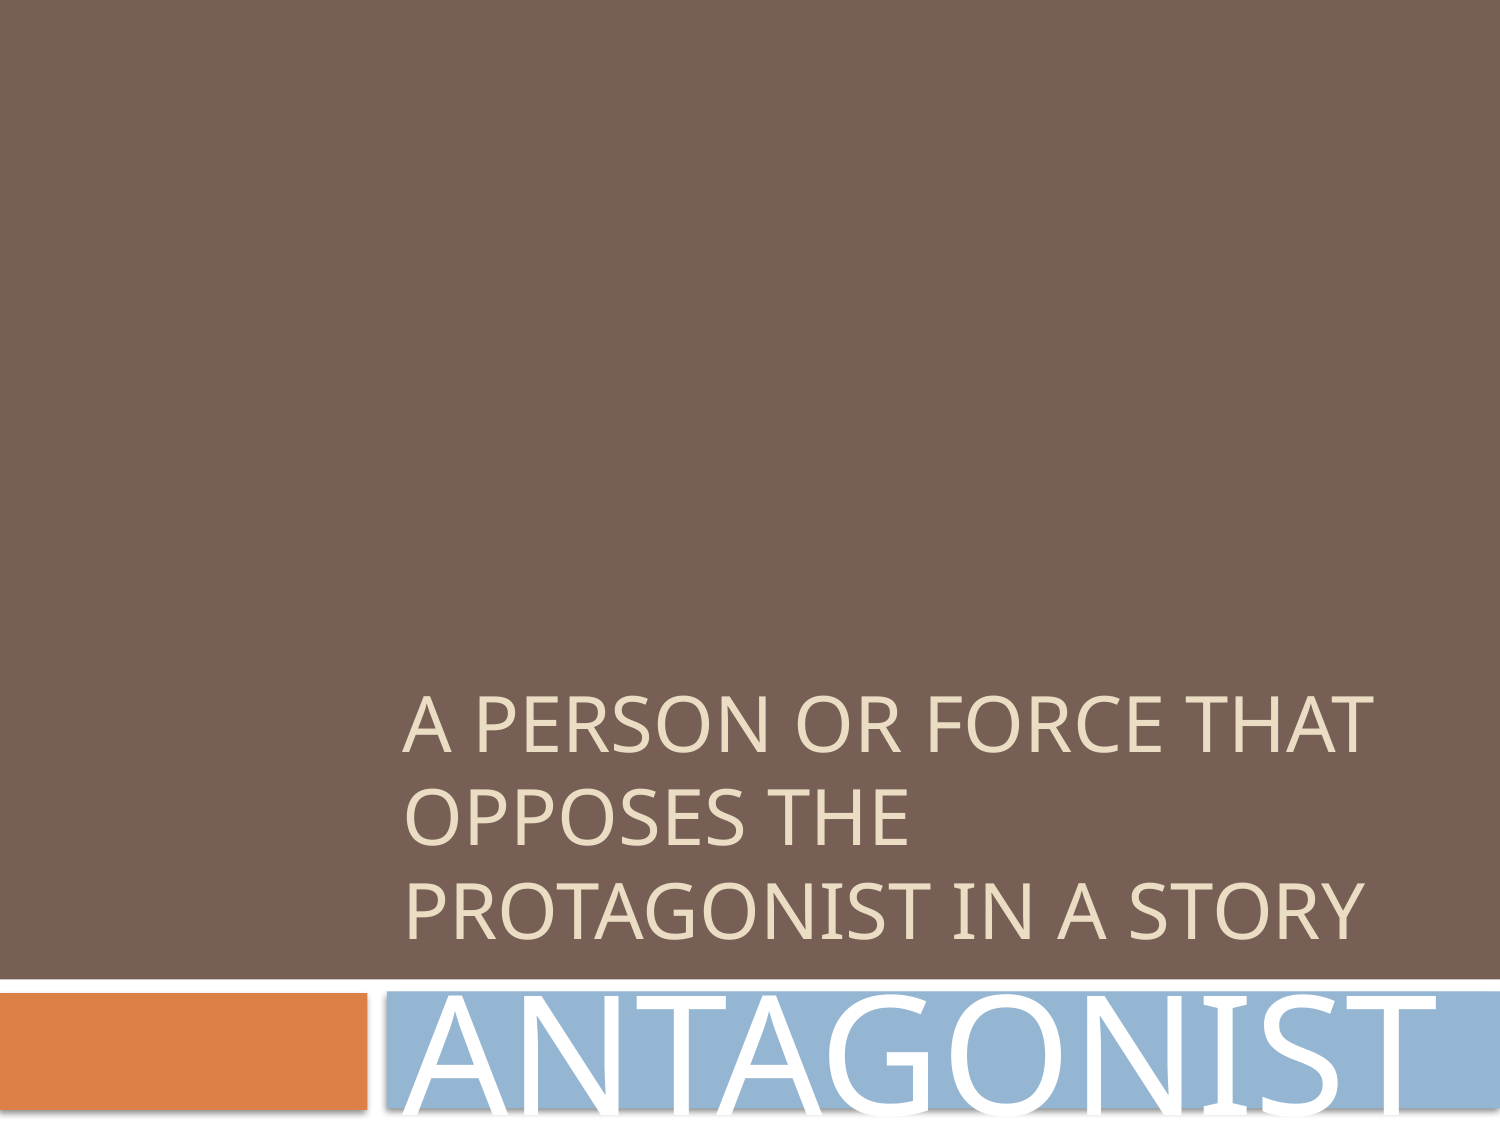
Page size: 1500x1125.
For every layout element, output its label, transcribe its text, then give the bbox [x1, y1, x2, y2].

title A PERSON OR FORCE THAT OPPOSES THE PROTAGONIST IN A STORY [387, 662, 1450, 963]
subtitle ANTAGONIST [387, 992, 1488, 1105]
